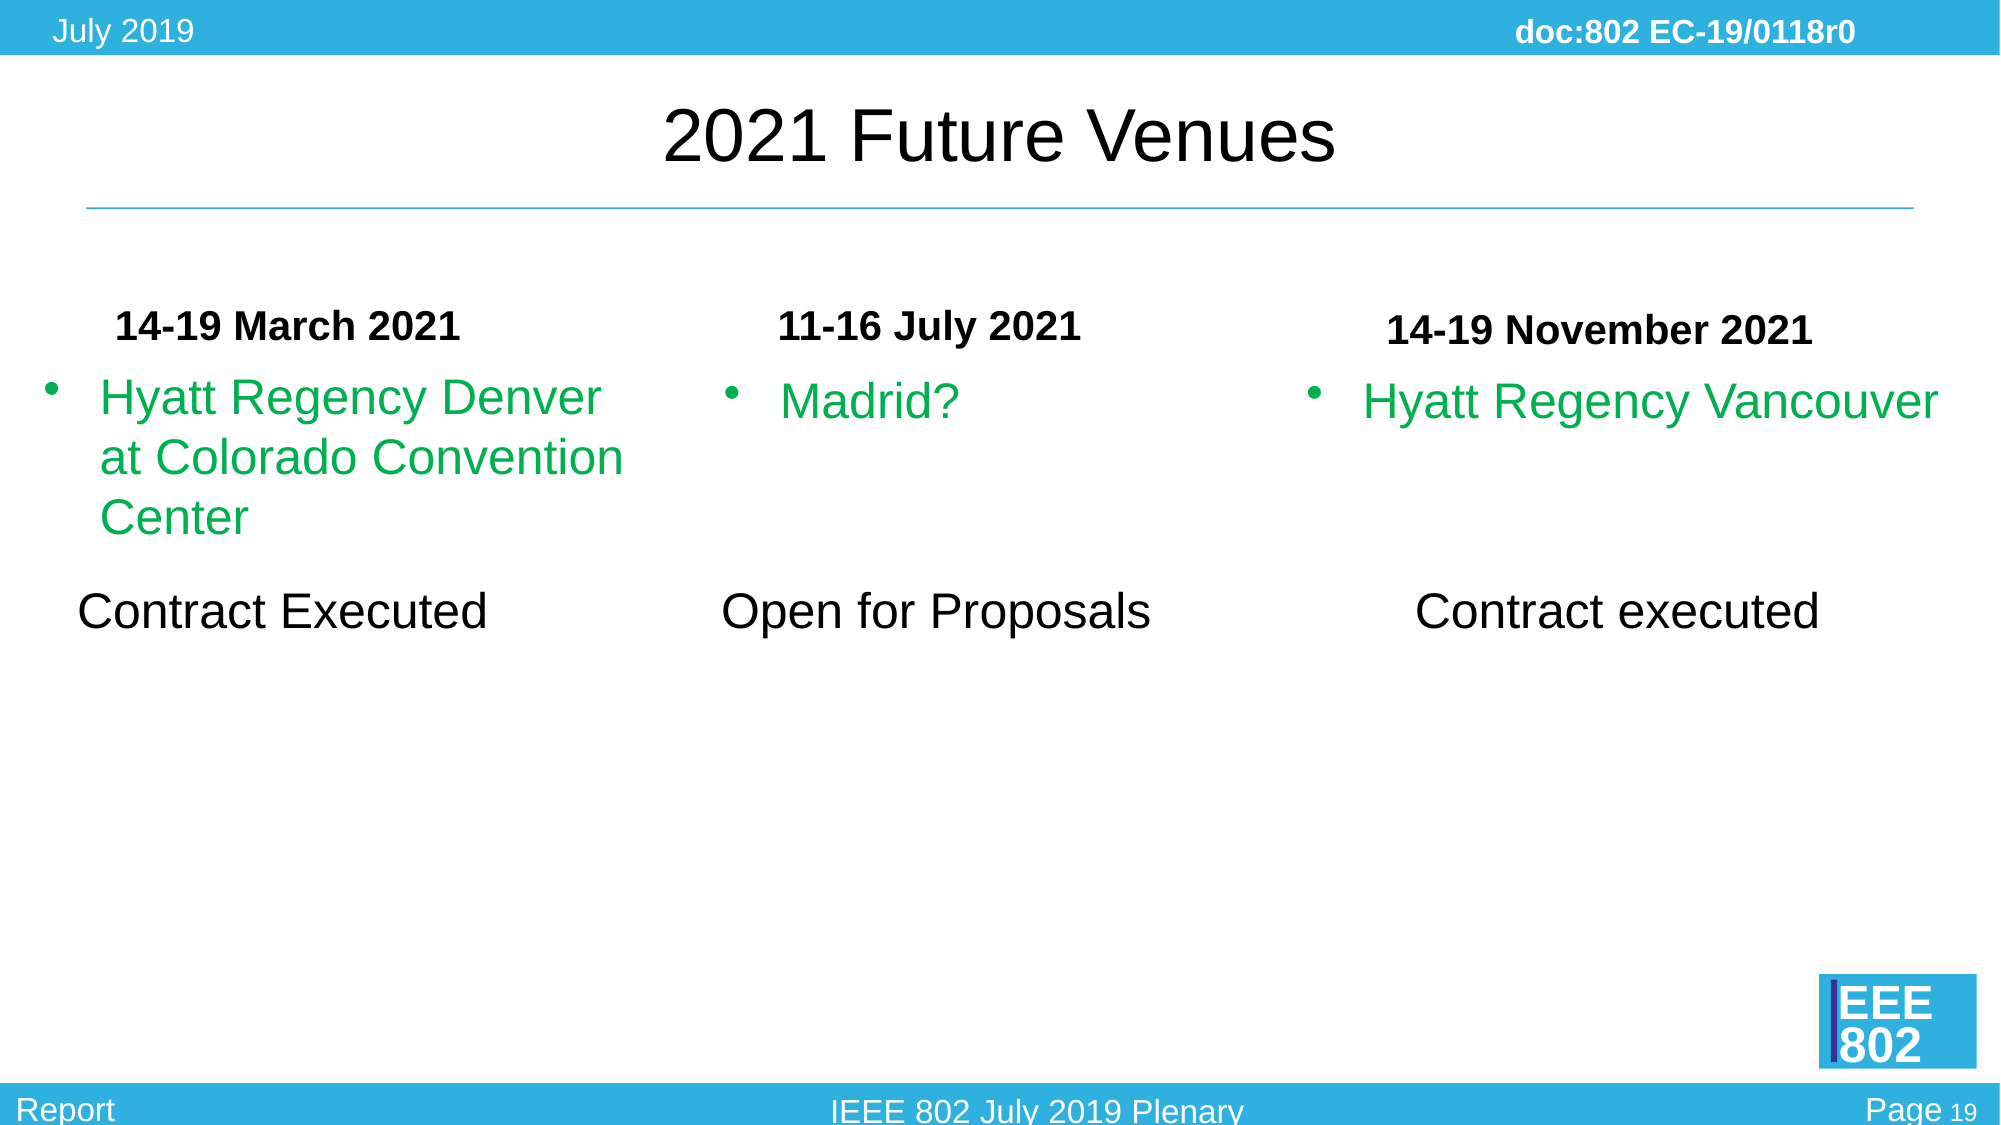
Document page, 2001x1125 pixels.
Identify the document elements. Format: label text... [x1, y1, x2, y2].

list Hyatt Regency Denver at Colorado Convention Center [28, 356, 650, 571]
title 2021 Future Venues [99, 62, 1900, 200]
text_box Contract executed [1399, 570, 1938, 646]
text_box Hyatt Regency Vancouver [1291, 360, 1979, 513]
text_box 14-19 November 2021 [1371, 255, 1863, 360]
list 11-16 July 2021 [762, 251, 1172, 357]
list 14-19 March 2021 [99, 251, 650, 356]
list Madrid? [708, 360, 1272, 513]
text_box Open for Proposals [706, 570, 1272, 646]
text_box Contract Executed [62, 570, 588, 646]
